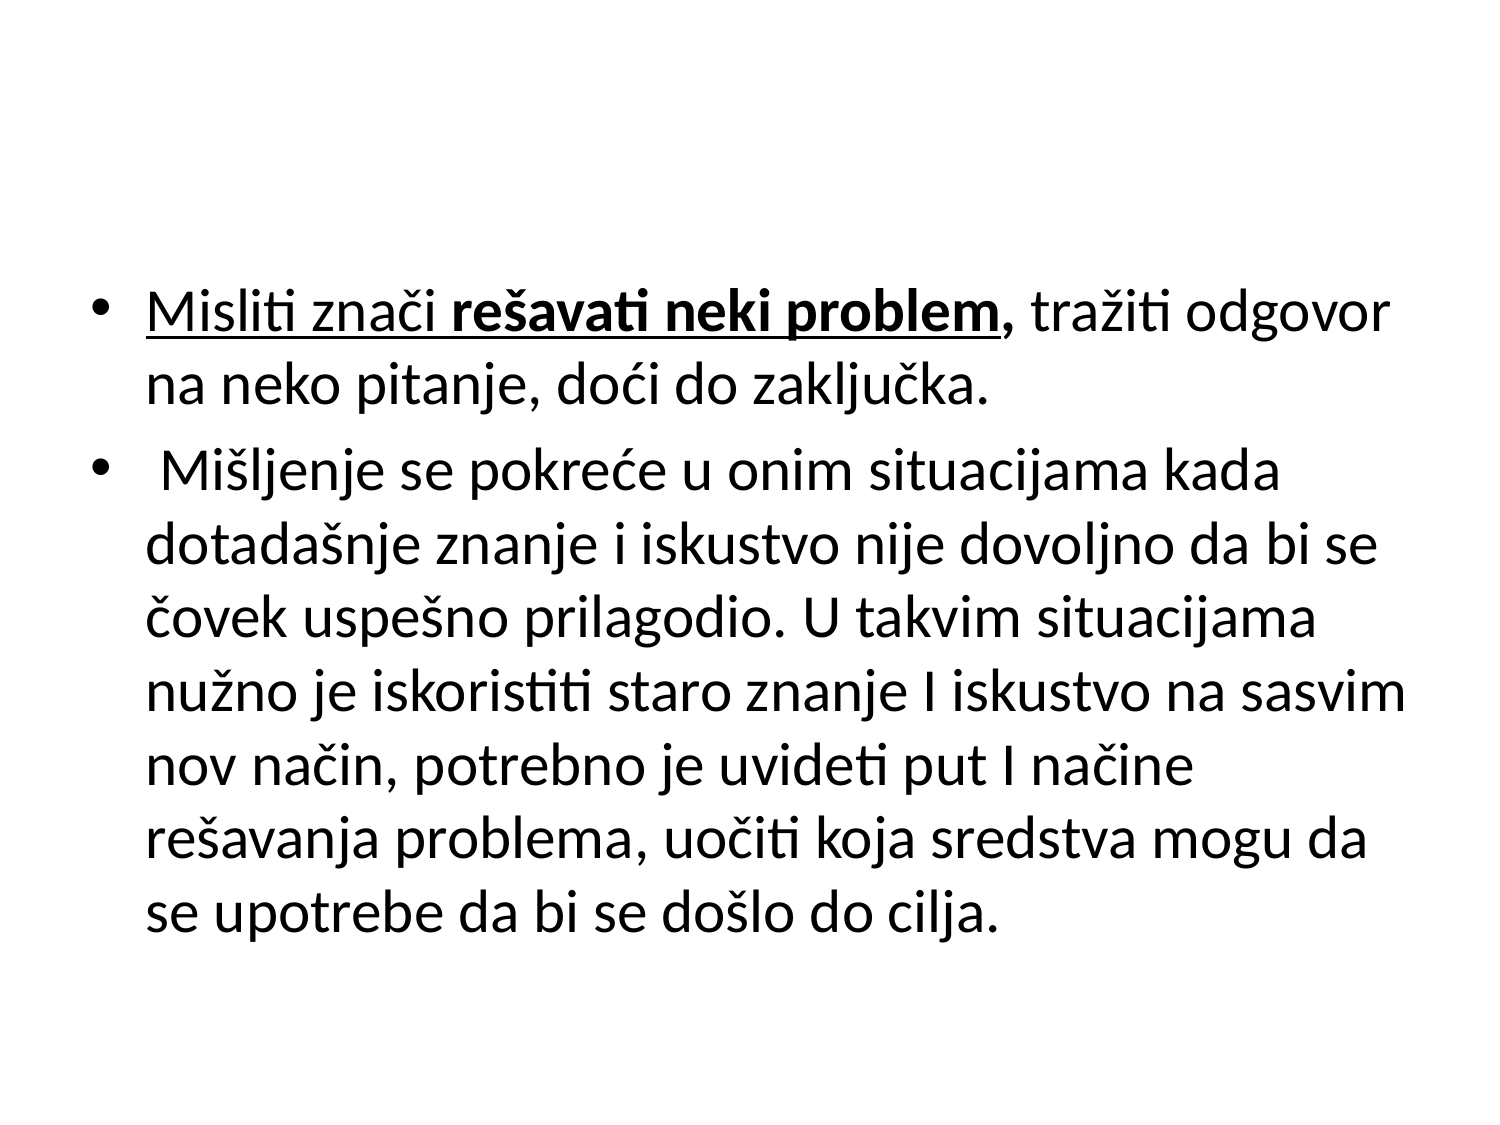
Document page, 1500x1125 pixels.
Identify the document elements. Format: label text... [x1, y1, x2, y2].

list Misliti znači rešavati neki problem, tražiti odgovor na neko pitanje, doći do zaključka. Mišljenje se pokreće u onim situacijama kada dotadašnje znanje i iskustvo nije dovoljno da bi se čovek uspešno prilagodio. U takvim situacijama nužno je iskoristiti staro znanje I iskustvo na sasvim nov način, potrebno je uvideti put I načine rešavanja problema, uočiti koja sredstva mogu da se upotrebe da bi se došlo do cilja. [75, 262, 1425, 1005]
